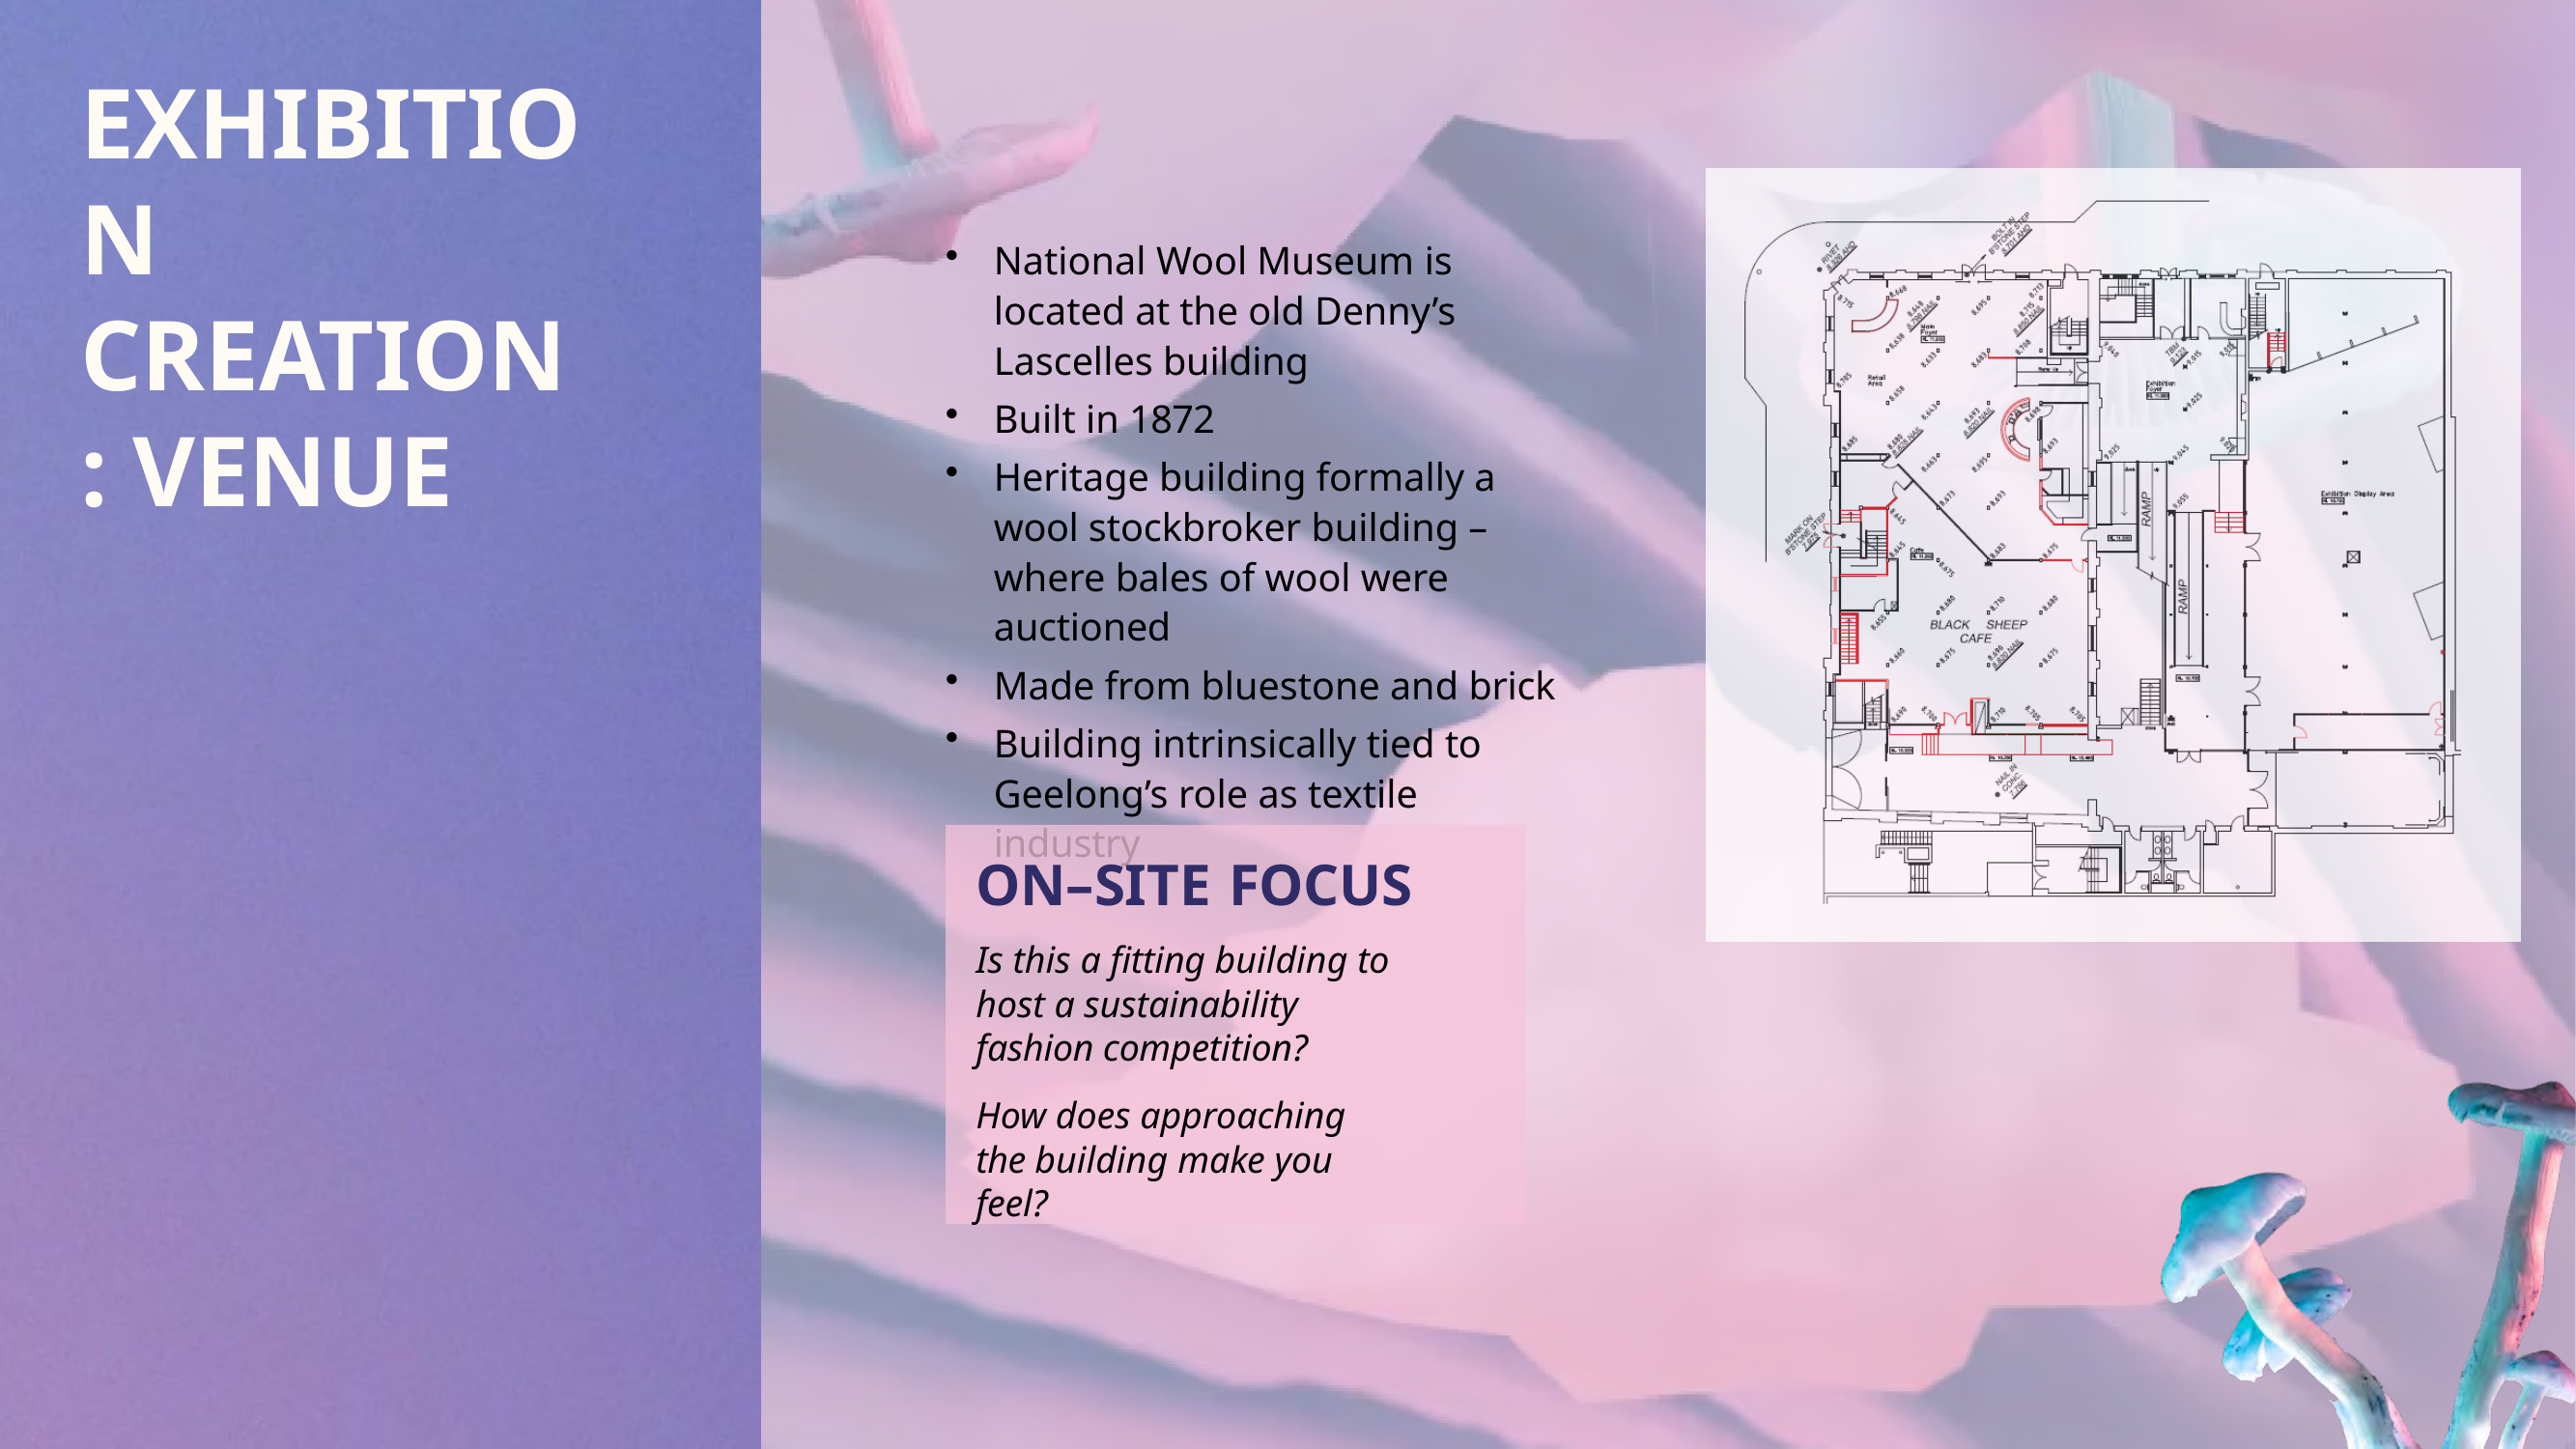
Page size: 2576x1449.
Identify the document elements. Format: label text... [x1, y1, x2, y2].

text_box National Wool Museum is located at the old Denny’s Lascelles building Built in 1872 Heritage building formally a wool stockbroker building – where bales of wool were auctioned Made from bluestone and brick Building intrinsically tied to Geelong’s role as textile industry [944, 230, 1566, 866]
text_box ON–SITE FOCUS Is this a fitting building to host a sustainability fashion competition? How does approaching the building make you feel? [946, 824, 1526, 1225]
title EXHIBITION CREATION: VENUE [78, 60, 583, 526]
picture [0, 0, 2576, 1449]
